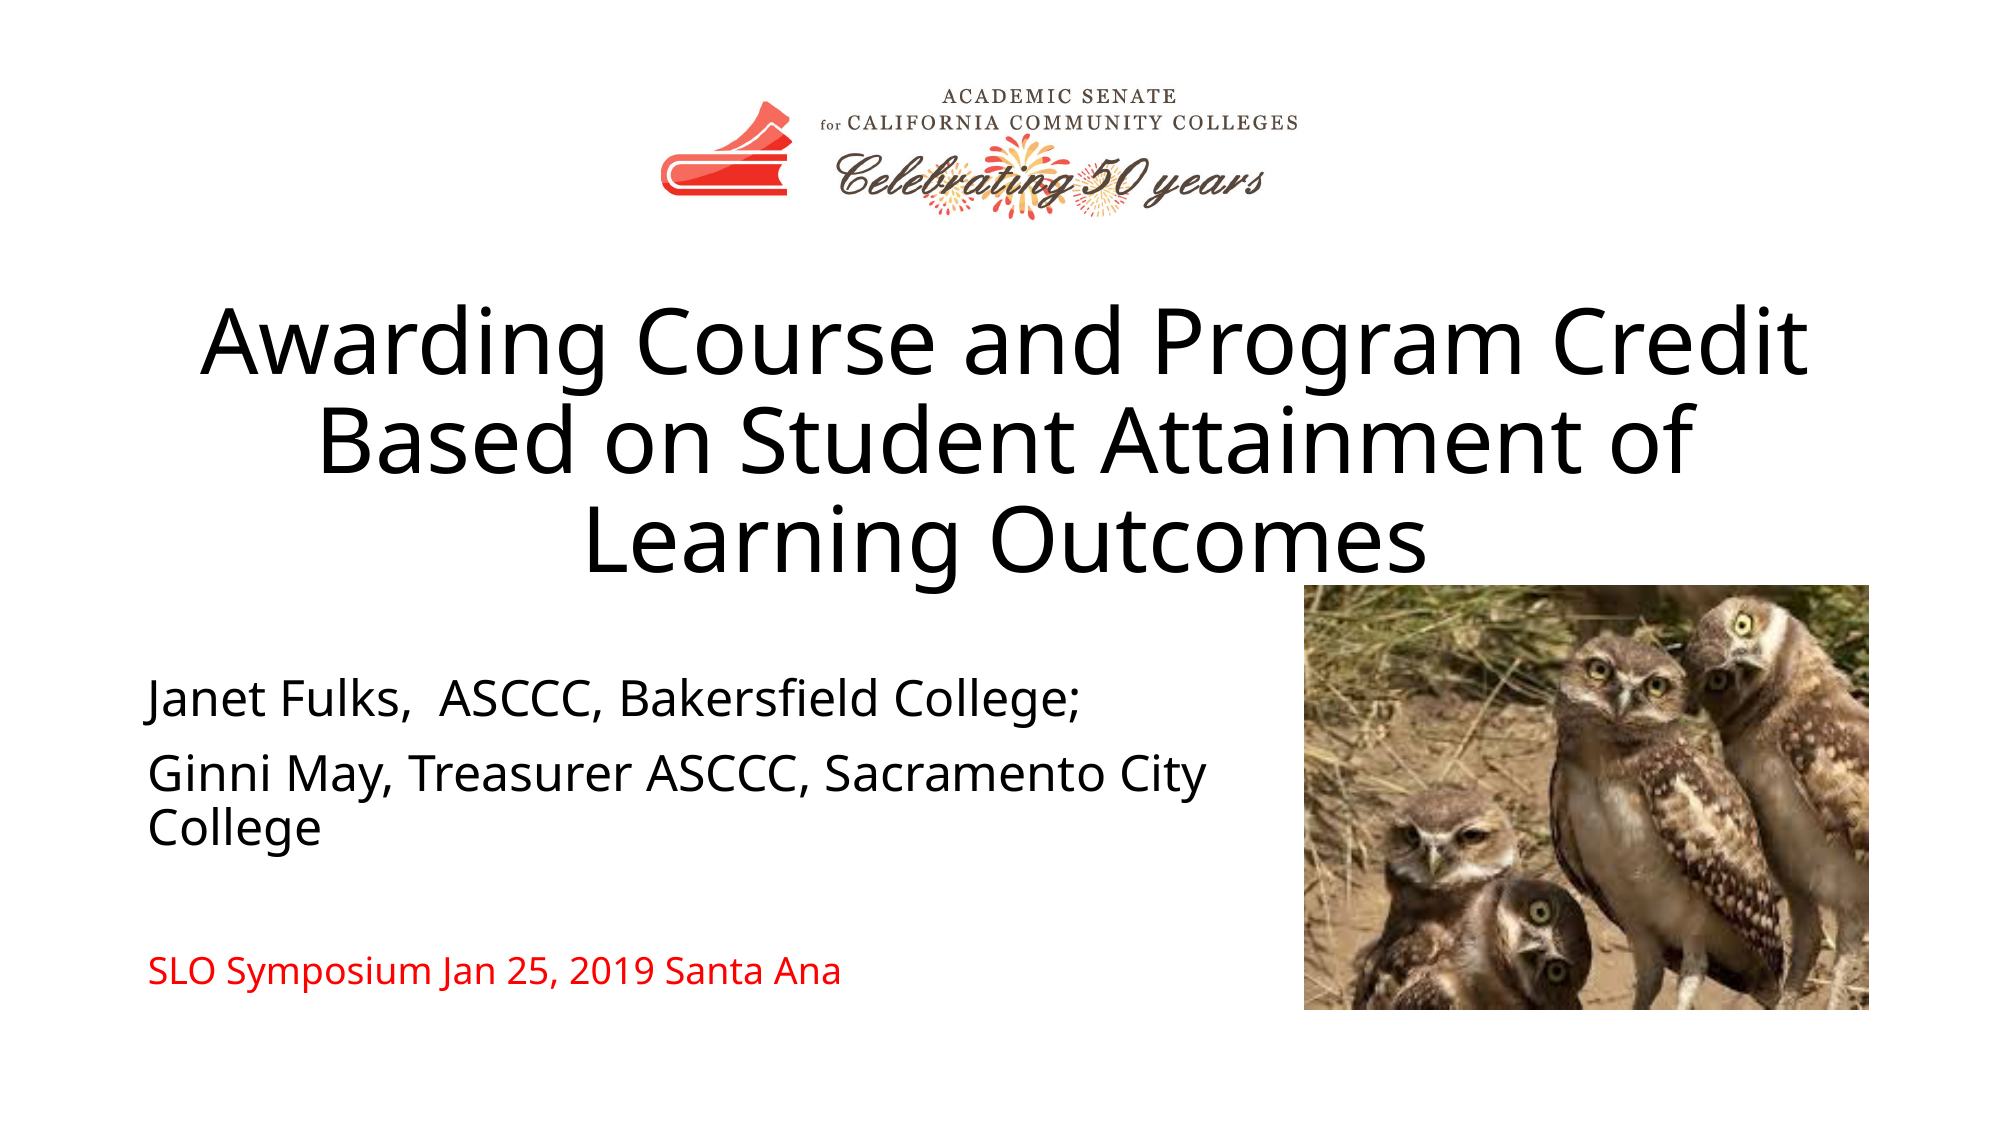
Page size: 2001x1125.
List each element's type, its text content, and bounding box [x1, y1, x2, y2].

picture [655, 59, 1356, 222]
picture [1304, 585, 1869, 1010]
subtitle Janet Fulks, ASCCC, Bakersfield College; Ginni May, Treasurer ASCCC, Sacramento City College SLO Symposium Jan 25, 2019 Santa Ana [132, 585, 1382, 1073]
title Awarding Course and Program Credit Based on Student Attainment of Learning Outcomes [110, 287, 1901, 560]
